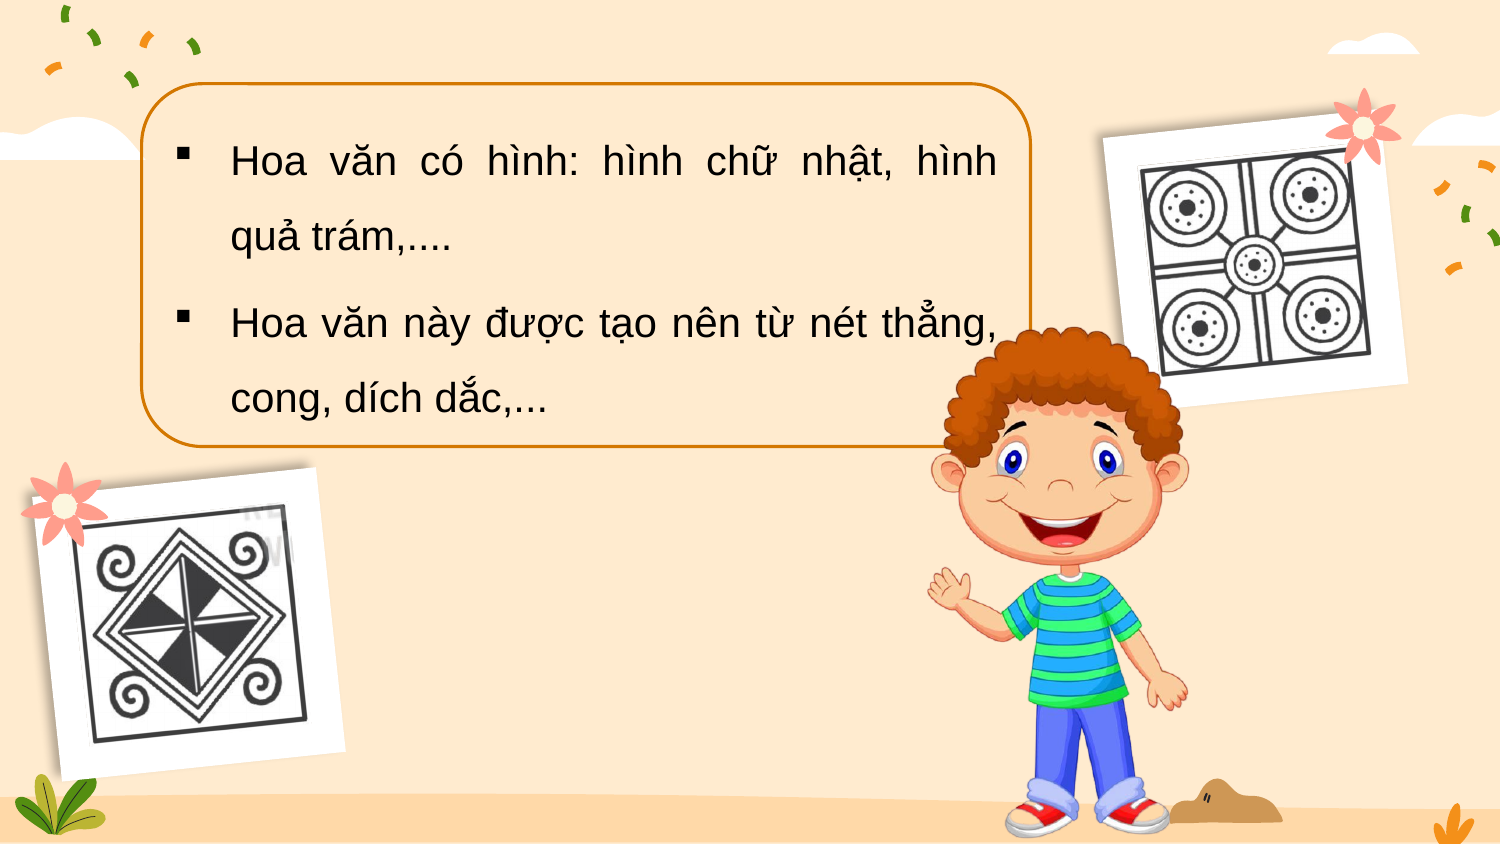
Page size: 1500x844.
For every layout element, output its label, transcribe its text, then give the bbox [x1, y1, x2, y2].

picture [913, 147, 1373, 844]
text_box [19, 461, 110, 548]
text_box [1324, 87, 1403, 166]
text_box Hoa văn có hình: hình chữ nhật, hình quả trám,.... Hoa văn này được tạo nên từ nét thẳng, cong, dích dắc,... [141, 83, 1031, 447]
picture [70, 502, 311, 747]
